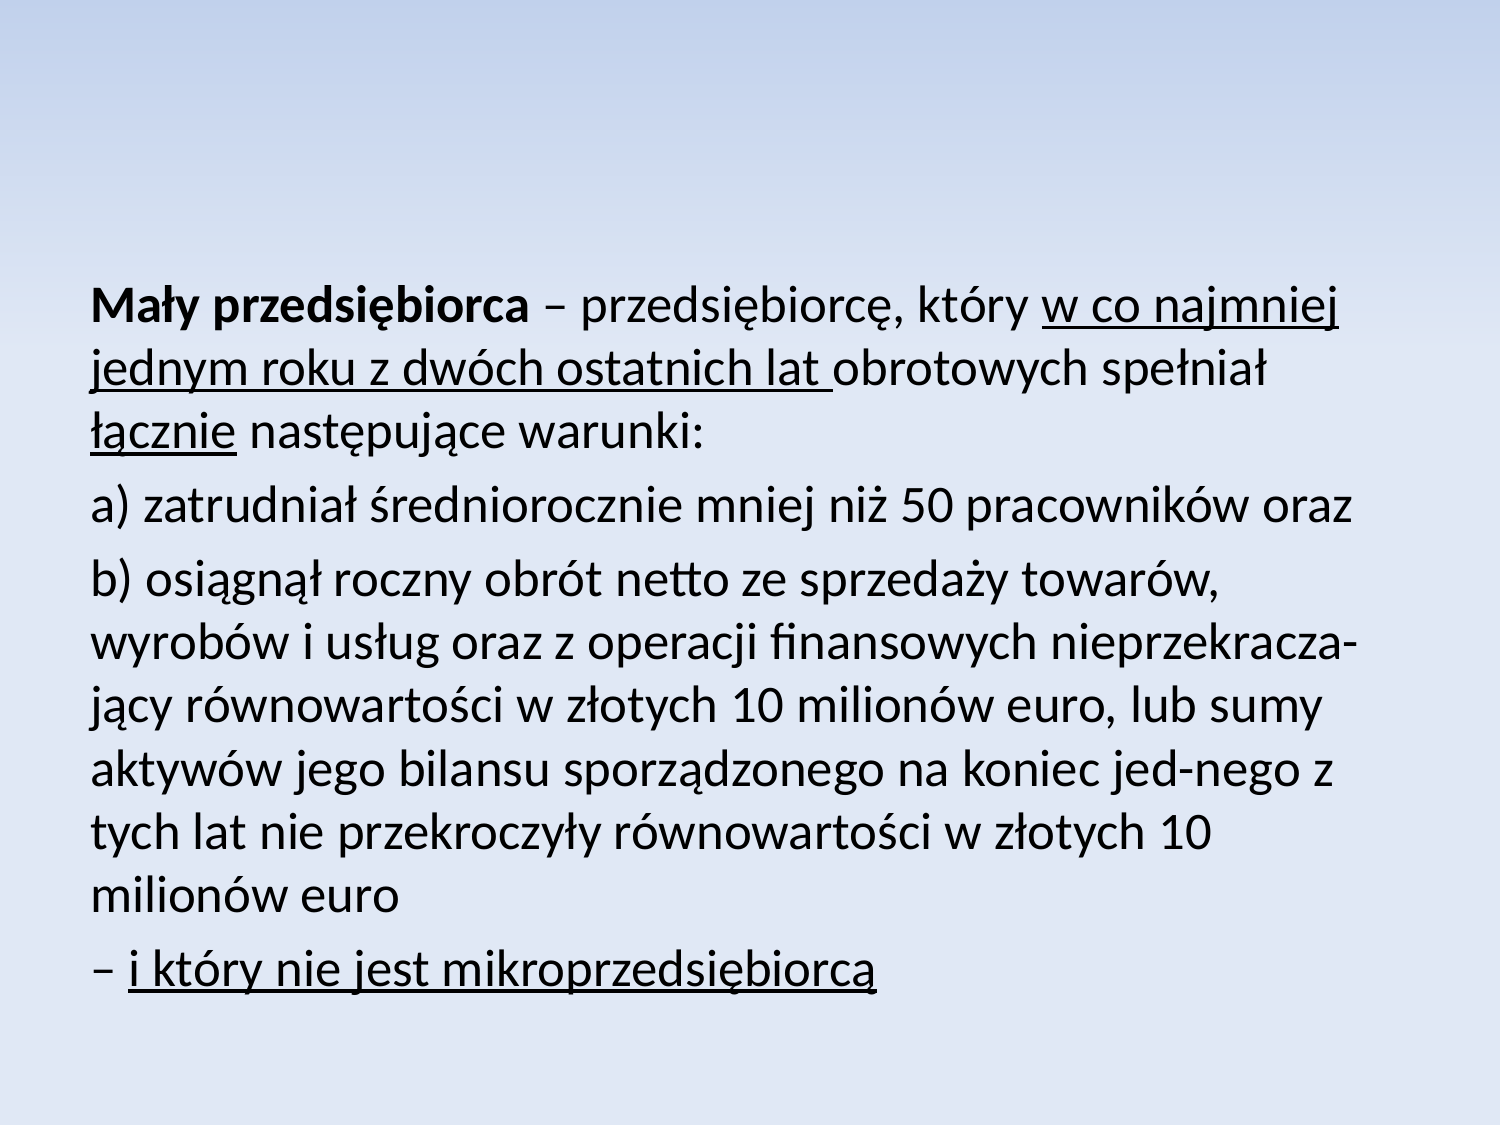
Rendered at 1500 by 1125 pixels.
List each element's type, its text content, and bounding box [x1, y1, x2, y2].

list Mały przedsiębiorca – przedsiębiorcę, który w co najmniej jednym roku z dwóch ostatnich lat obrotowych spełniał łącznie następujące warunki: a) zatrudniał średniorocznie mniej niż 50 pracowników oraz b) osiągnął roczny obrót netto ze sprzedaży towarów, wyrobów i usług oraz z operacji finansowych nieprzekracza-jący równowartości w złotych 10 milionów euro, lub sumy aktywów jego bilansu sporządzonego na koniec jed-nego z tych lat nie przekroczyły równowartości w złotych 10 milionów euro – i który nie jest mikroprzedsiębiorcą [75, 262, 1425, 1005]
